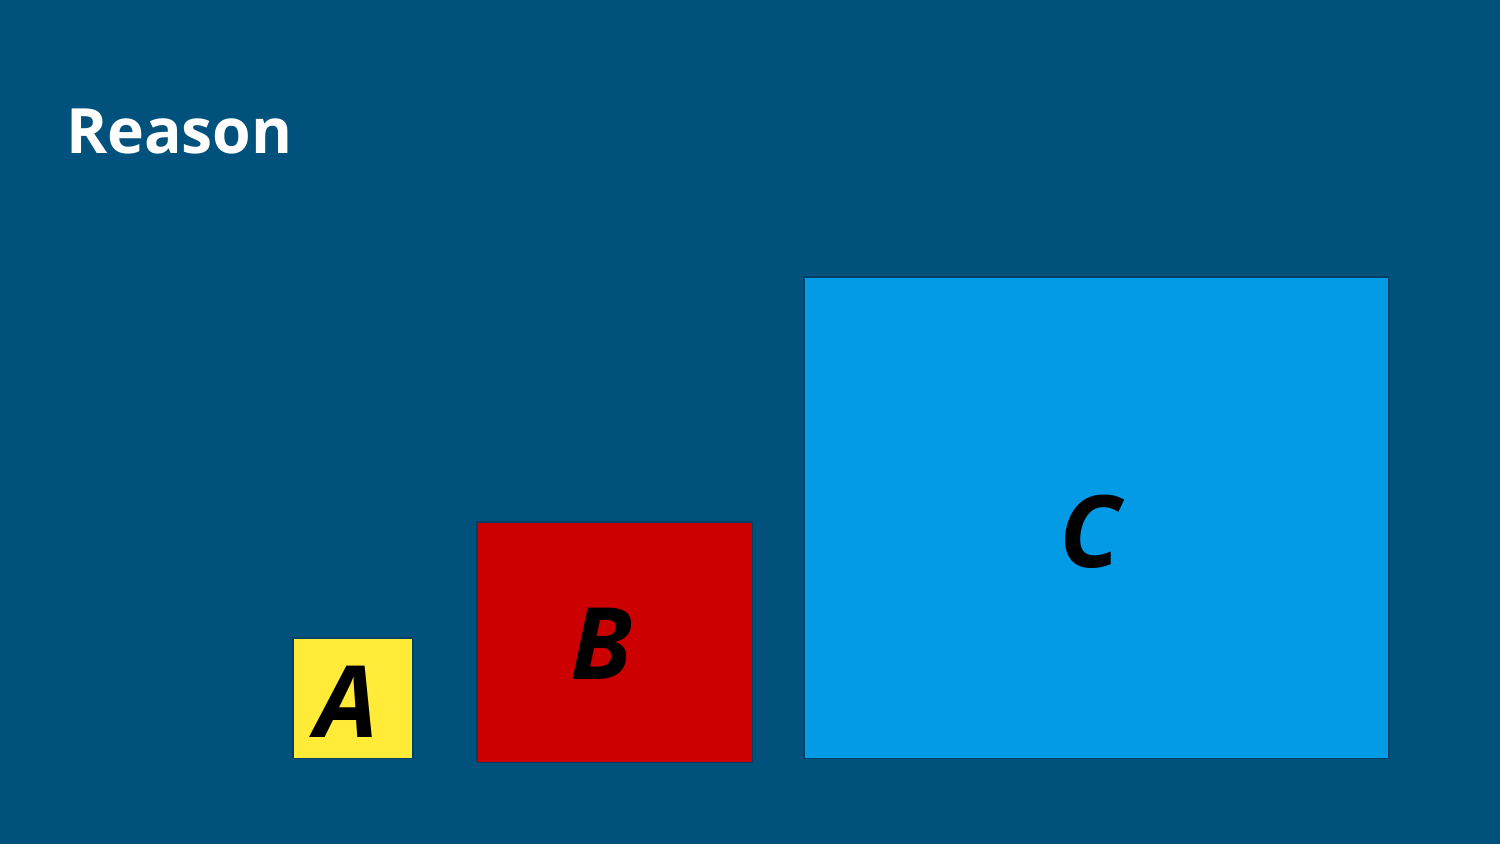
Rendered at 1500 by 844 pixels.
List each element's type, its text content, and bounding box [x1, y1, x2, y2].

text_box [477, 521, 753, 763]
text_box C [1044, 452, 1165, 583]
text_box [293, 637, 414, 759]
text_box A [300, 622, 421, 753]
text_box [804, 277, 1389, 759]
text_box B [554, 564, 675, 695]
title Reason [51, 61, 1449, 182]
